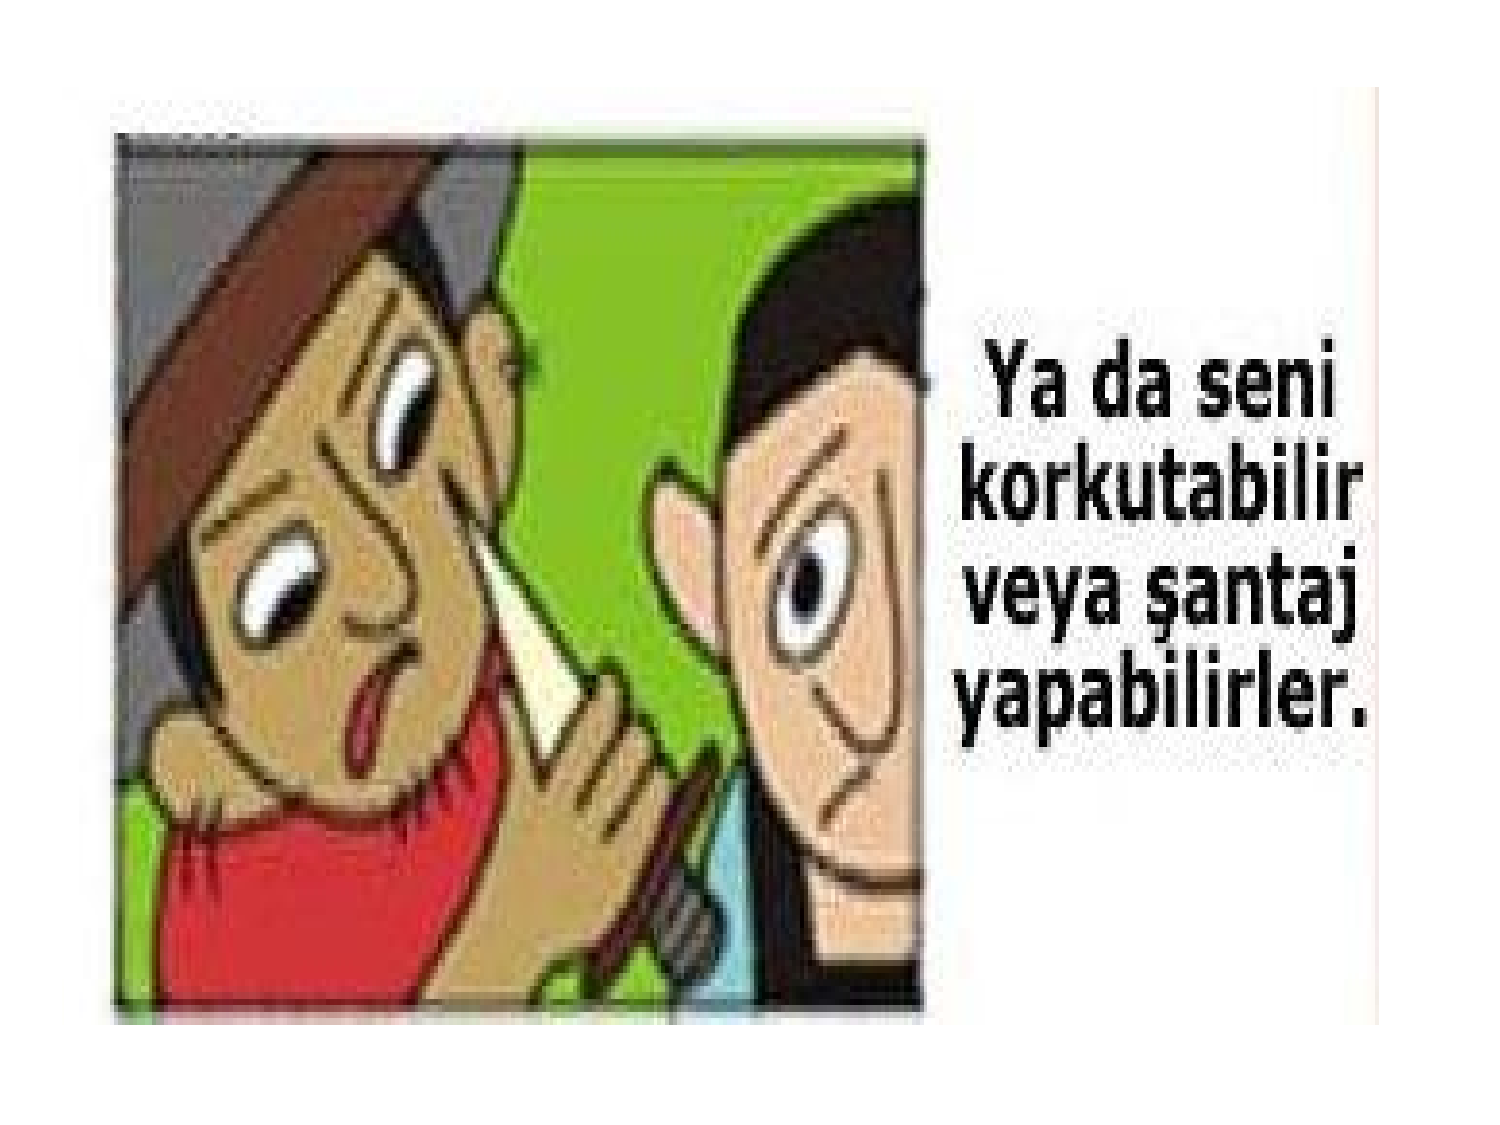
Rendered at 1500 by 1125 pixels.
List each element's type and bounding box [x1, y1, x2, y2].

list [62, 87, 1402, 1041]
